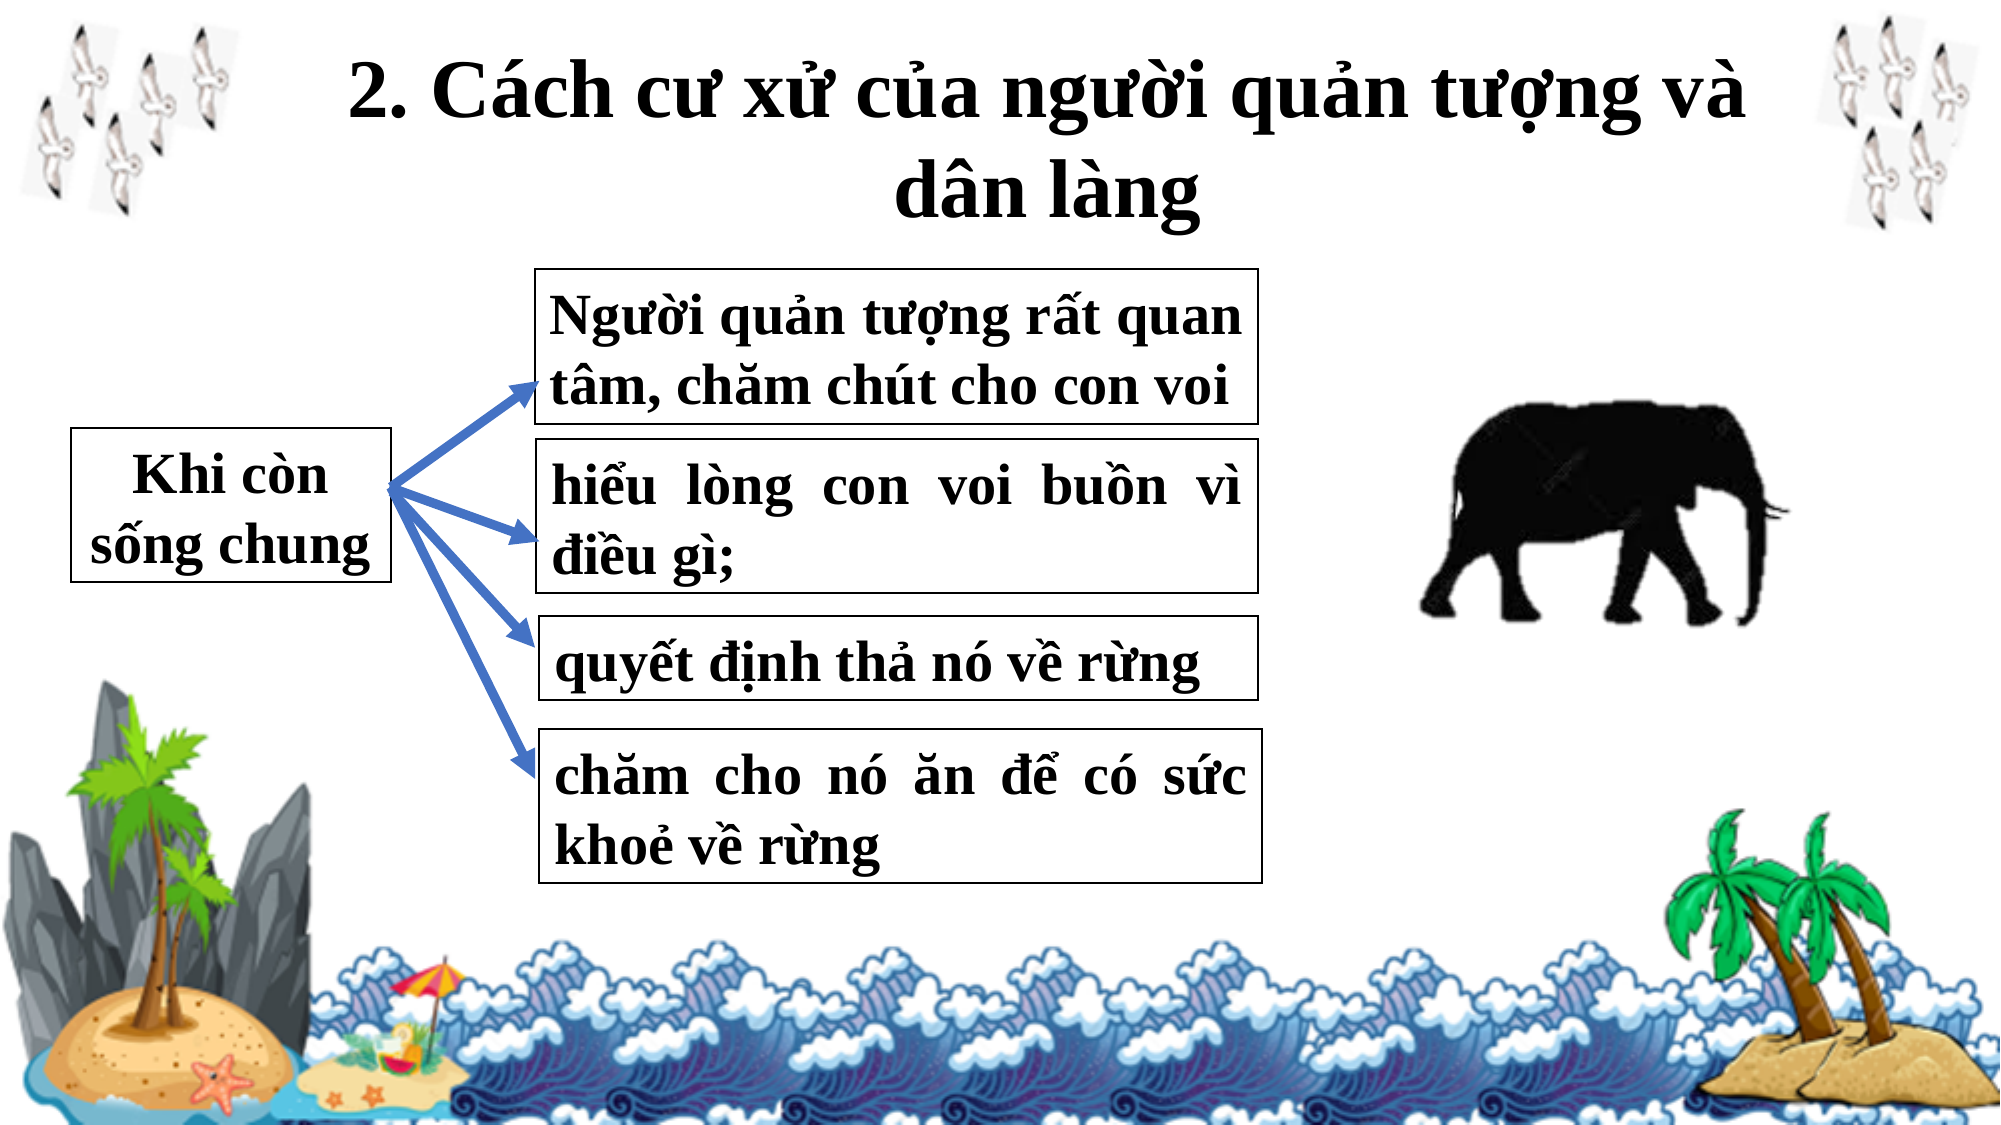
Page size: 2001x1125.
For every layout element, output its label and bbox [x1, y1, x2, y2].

text_box [536, 487, 540, 542]
text_box [390, 380, 540, 487]
picture [0, 0, 2000, 1125]
text_box [390, 487, 536, 779]
